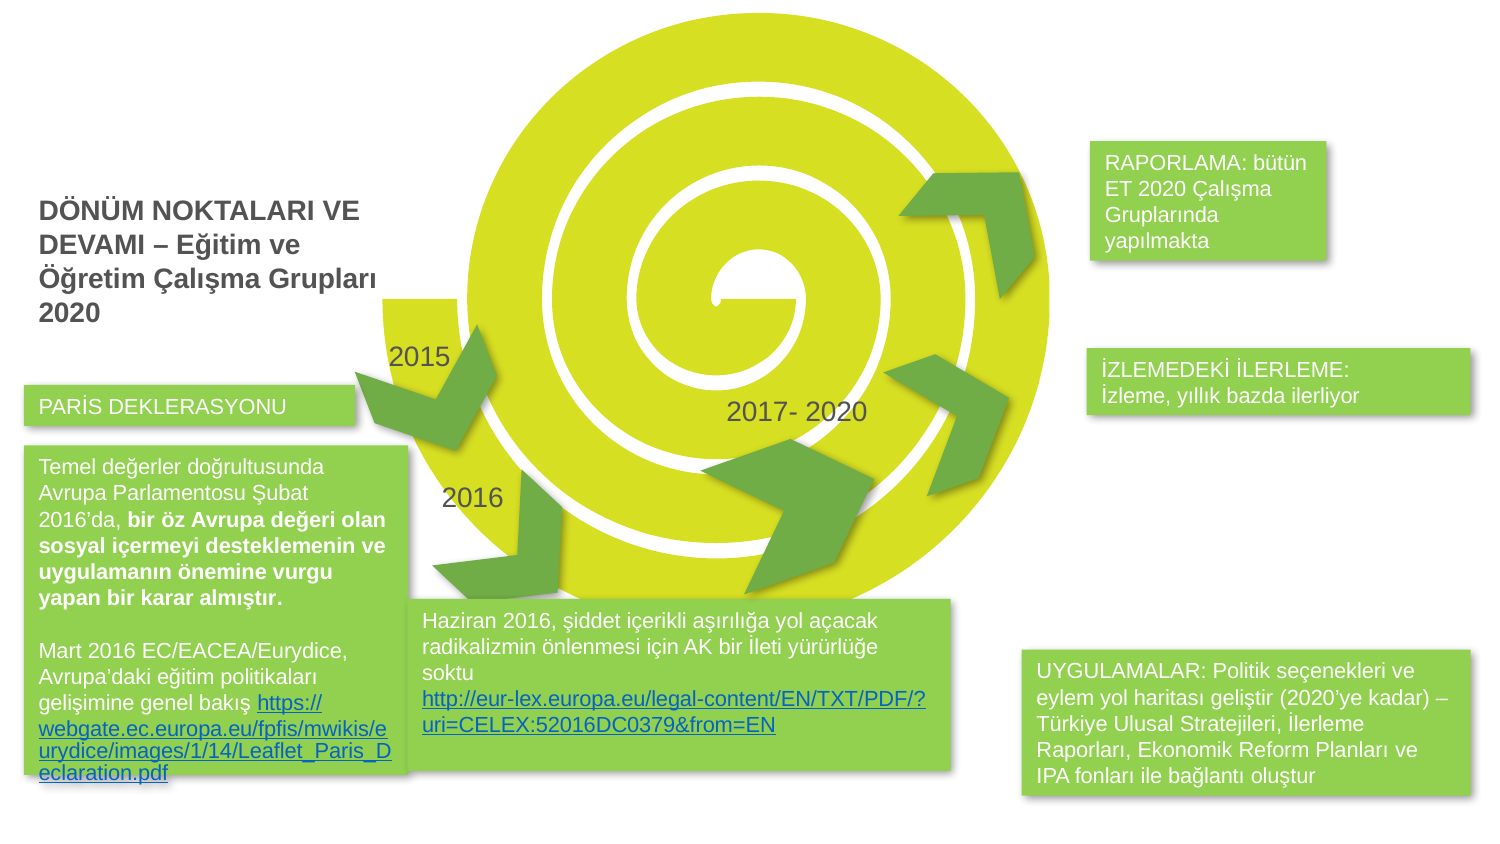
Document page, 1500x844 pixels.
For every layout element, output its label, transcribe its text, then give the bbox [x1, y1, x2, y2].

text_box DÖNÜM NOKTALARI VE DEVAMI – Eğitim ve Öğretim Çalışma Grupları 2020 [23, 185, 373, 336]
text_box Haziran 2016, şiddet içerikli aşırılığa yol açacak radikalizmin önlenmesi için AK bir İleti yürürlüğe soktu http://eur-lex.europa.eu/legal-content/EN/TXT/PDF/?uri=CELEX:52016DC0379&from=EN [407, 628, 951, 771]
text_box UYGULAMALAR: Politik seçenekleri ve eylem yol haritası geliştir (2020’ye kadar) – Türkiye Ulusal Stratejileri, İlerleme Raporları, Ekonomik Reform Planları ve IPA fonları ile bağlantı oluştur [1021, 649, 1471, 796]
picture [373, 10, 1050, 628]
text_box İZLEMEDEKİ İLERLEME: İzleme, yıllık bazda ilerliyor [1086, 348, 1471, 416]
text_box RAPORLAMA: bütün ET 2020 Çalışma Gruplarında yapılmakta [1089, 141, 1327, 261]
text_box Temel değerler doğrultusunda Avrupa Parlamentosu Şubat 2016’da, bir öz Avrupa değeri olan sosyal içermeyi desteklemenin ve uygulamanın önemine vurgu yapan bir karar almıştır. Mart 2016 EC/EACEA/Eurydice, Avrupa’daki eğitim politikaları gelişimine genel bakış https://webgate.ec.europa.eu/fpfis/mwikis/eurydice/images/1/14/Leaflet_Paris_Declaration.pdf [23, 445, 406, 775]
text_box [352, 369, 373, 422]
text_box PARİS DEKLERASYONU [23, 384, 356, 426]
